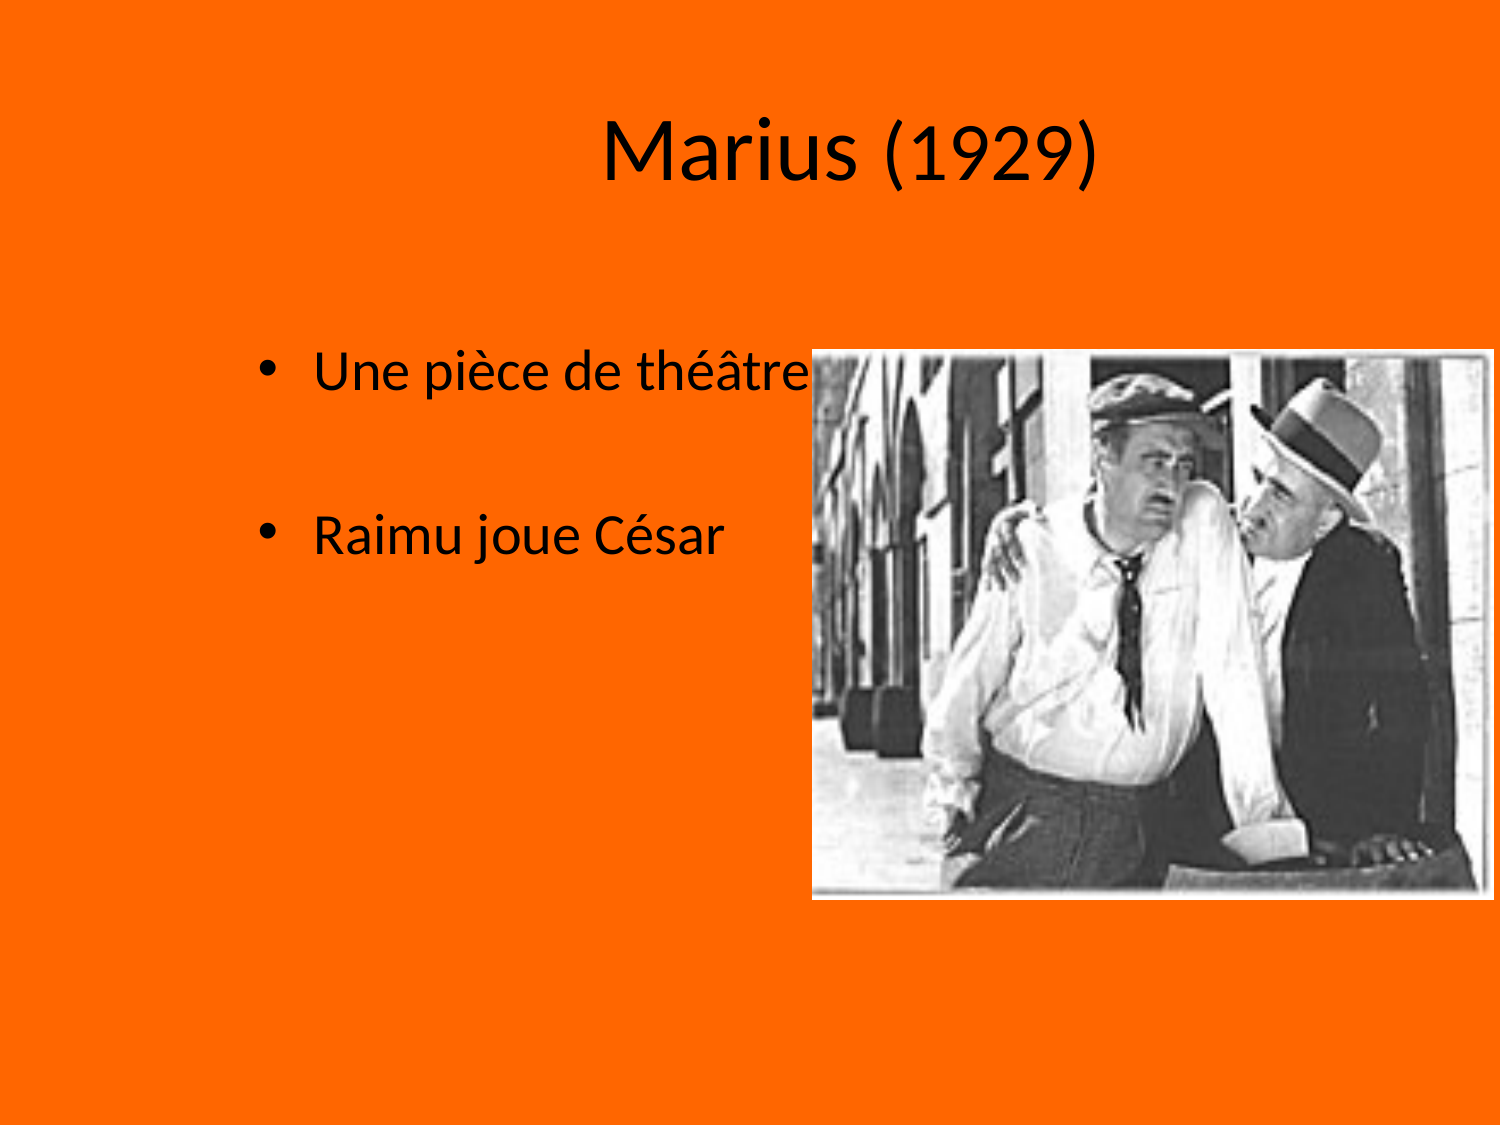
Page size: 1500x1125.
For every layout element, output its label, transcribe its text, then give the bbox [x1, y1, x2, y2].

list Une pièce de théâtre Raimu joue César [242, 324, 856, 1000]
title Marius (1929) [250, 50, 1492, 238]
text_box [812, 349, 1494, 901]
